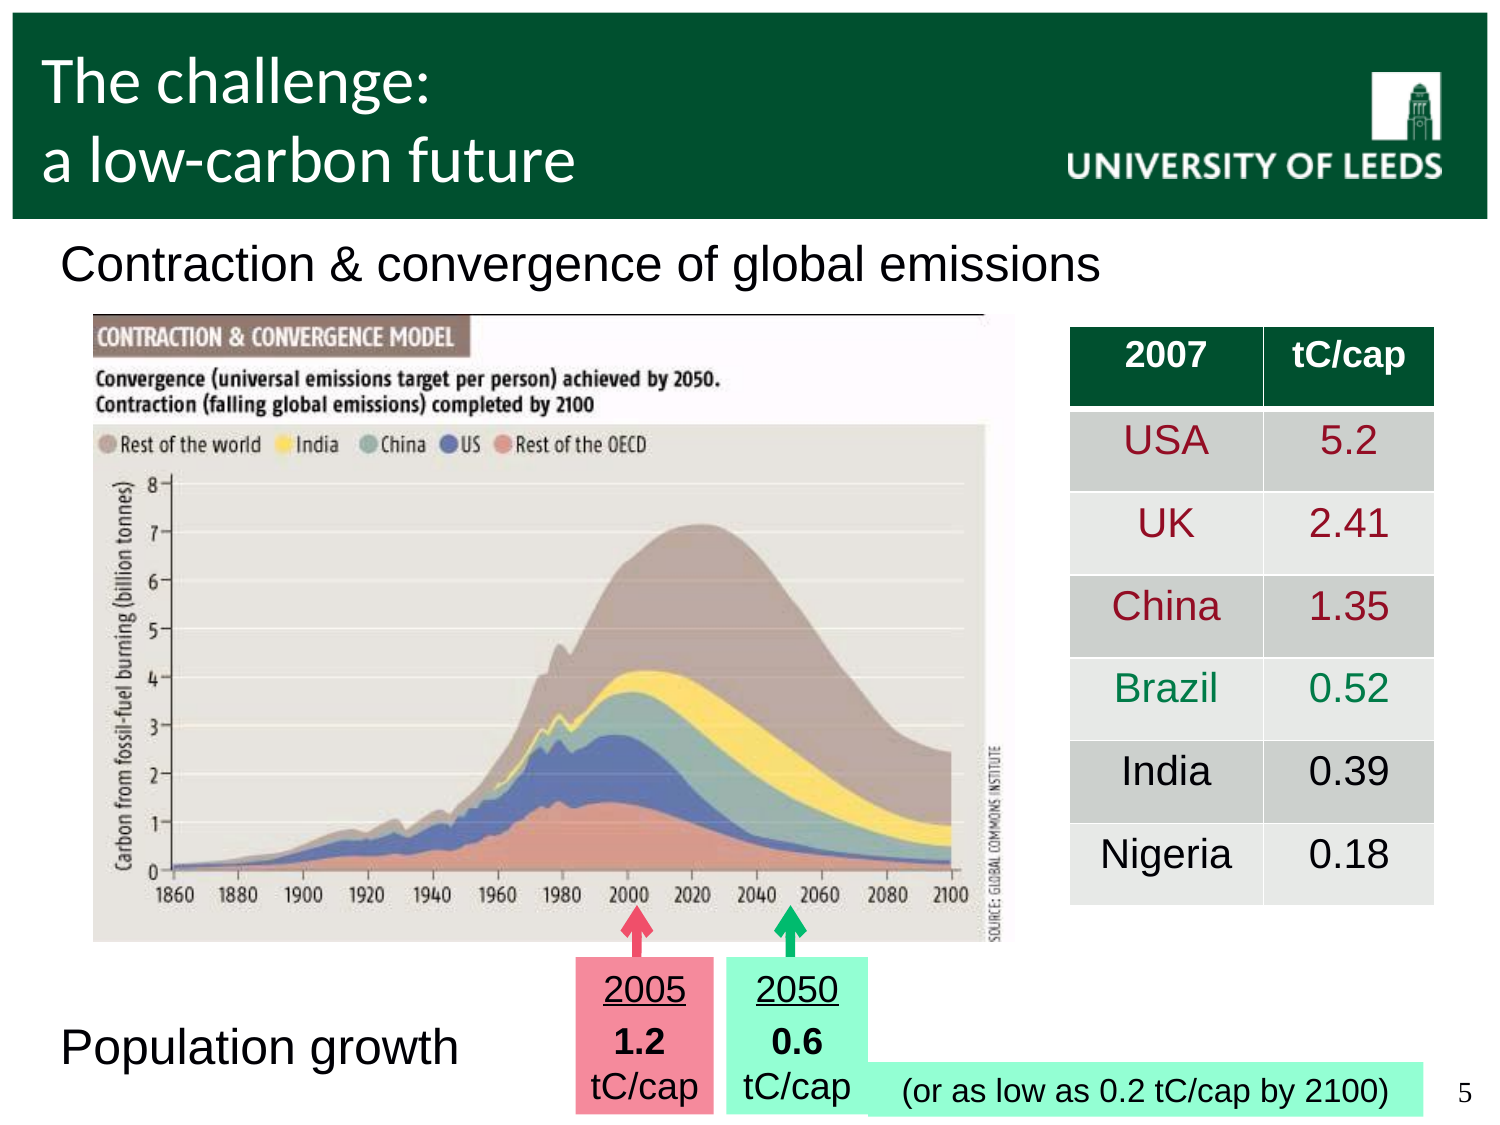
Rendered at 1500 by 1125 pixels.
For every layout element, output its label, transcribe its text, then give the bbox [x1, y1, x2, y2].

title The challenge: a low-carbon future [41, 74, 1424, 197]
table_cell USA [1070, 412, 1263, 491]
table_cell Brazil [1070, 659, 1263, 740]
table_header tC/cap [1264, 327, 1434, 406]
table_cell UK [1070, 493, 1263, 574]
table_cell 2.41 [1264, 493, 1434, 574]
picture [1068, 72, 1442, 179]
table_cell 1.35 [1264, 576, 1434, 657]
slide_number 5 [1363, 1066, 1488, 1125]
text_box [29, 904, 869, 1118]
table_cell 5.2 [1264, 412, 1434, 491]
list Contraction & convergence of global emissions [29, 231, 1425, 374]
table_cell India [1070, 741, 1263, 823]
table_cell 0.39 [1264, 741, 1434, 823]
table_header 2007 [1070, 327, 1263, 406]
picture [93, 314, 1016, 942]
table_cell China [1070, 576, 1263, 657]
table_cell 0.52 [1264, 659, 1434, 740]
text_box (or as low as 0.2 tC/cap by 2100) [873, 1062, 1424, 1117]
table_cell Nigeria [1070, 824, 1263, 905]
table_cell 0.18 [1264, 824, 1434, 905]
